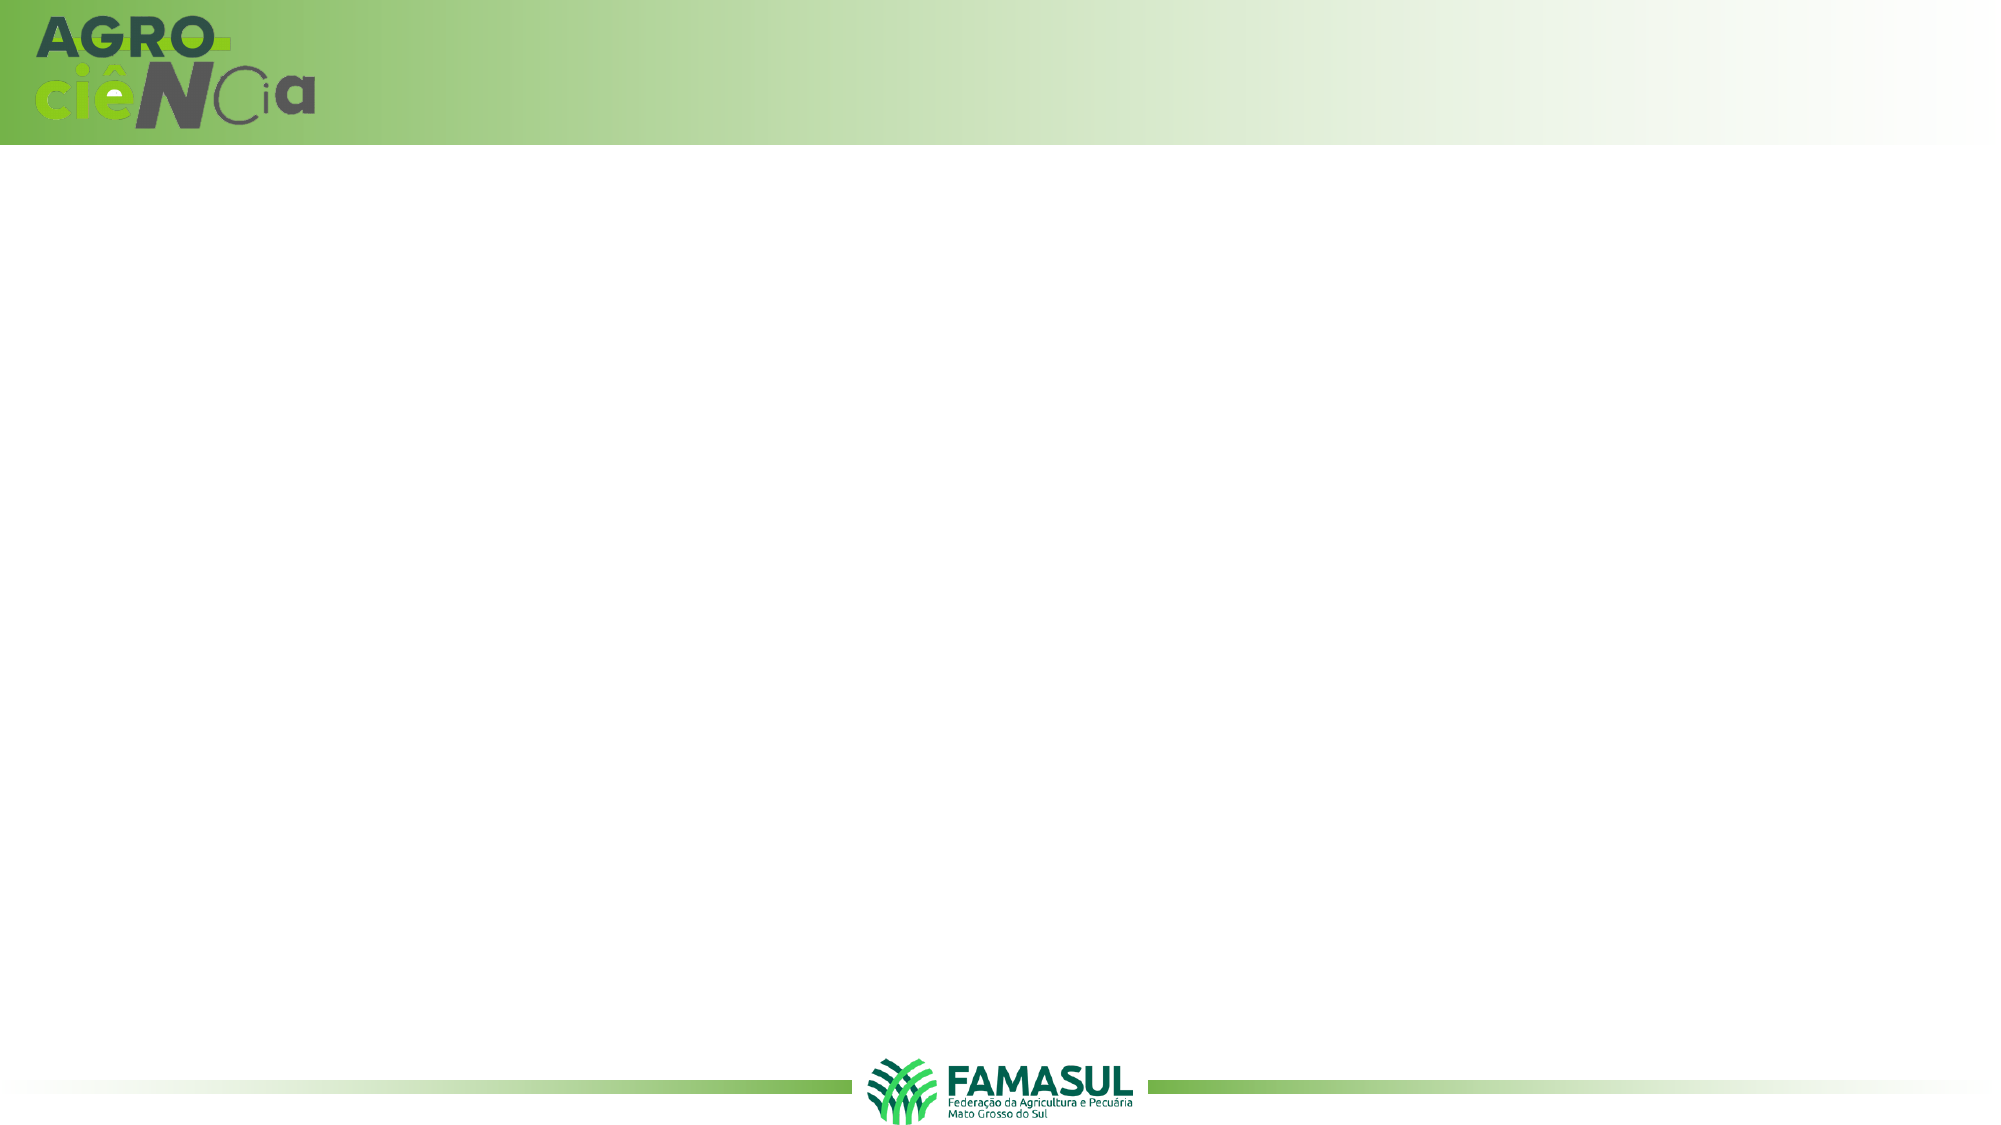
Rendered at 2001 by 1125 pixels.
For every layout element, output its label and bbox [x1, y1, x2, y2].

picture [867, 1058, 1133, 1125]
picture [35, 15, 315, 129]
